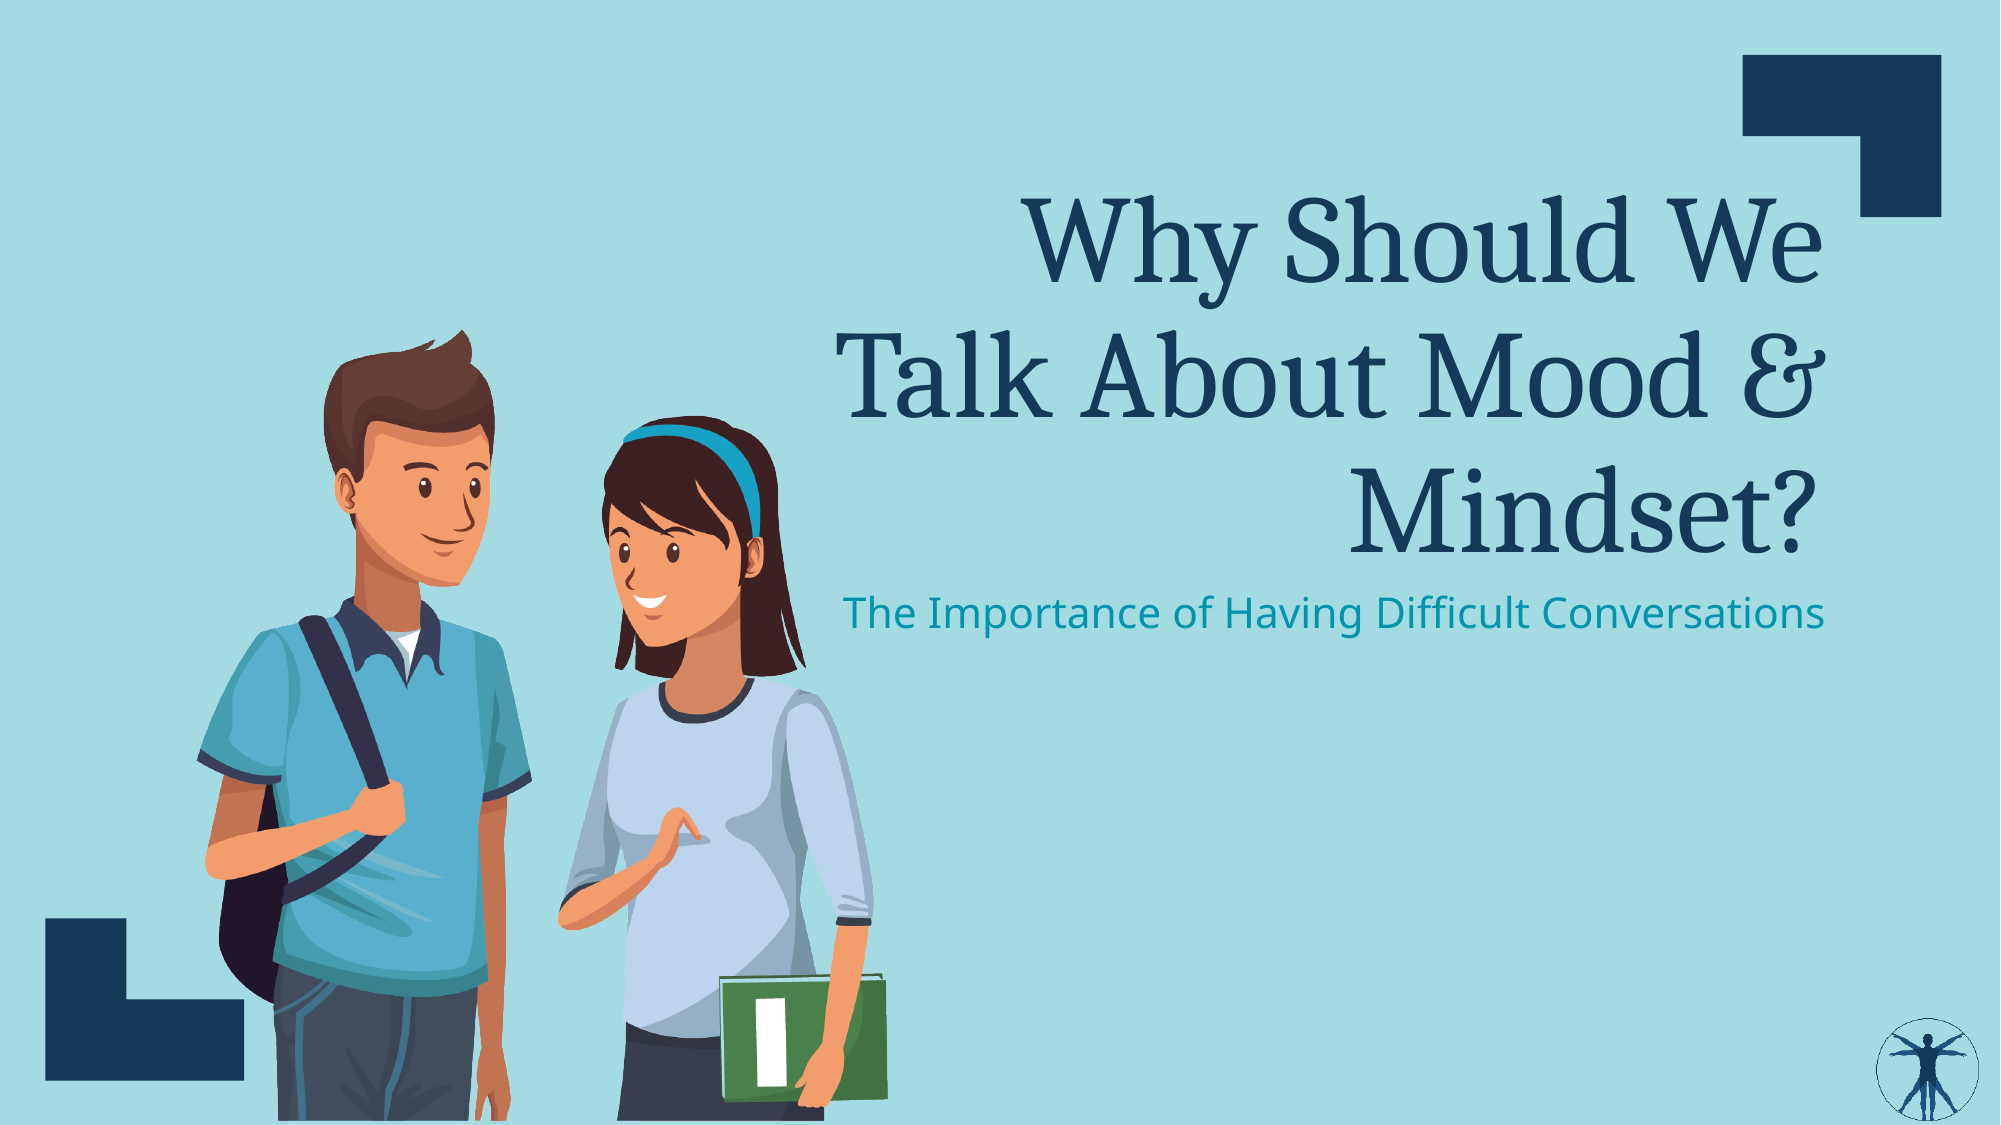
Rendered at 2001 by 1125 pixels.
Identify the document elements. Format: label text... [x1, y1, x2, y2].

text_box The Importance of Having Difficult Conversations [888, 584, 1841, 690]
picture [1876, 1018, 1979, 1121]
text_box Why Should We Talk About Mood & Mindset? [771, 119, 1841, 584]
picture [196, 329, 888, 1121]
